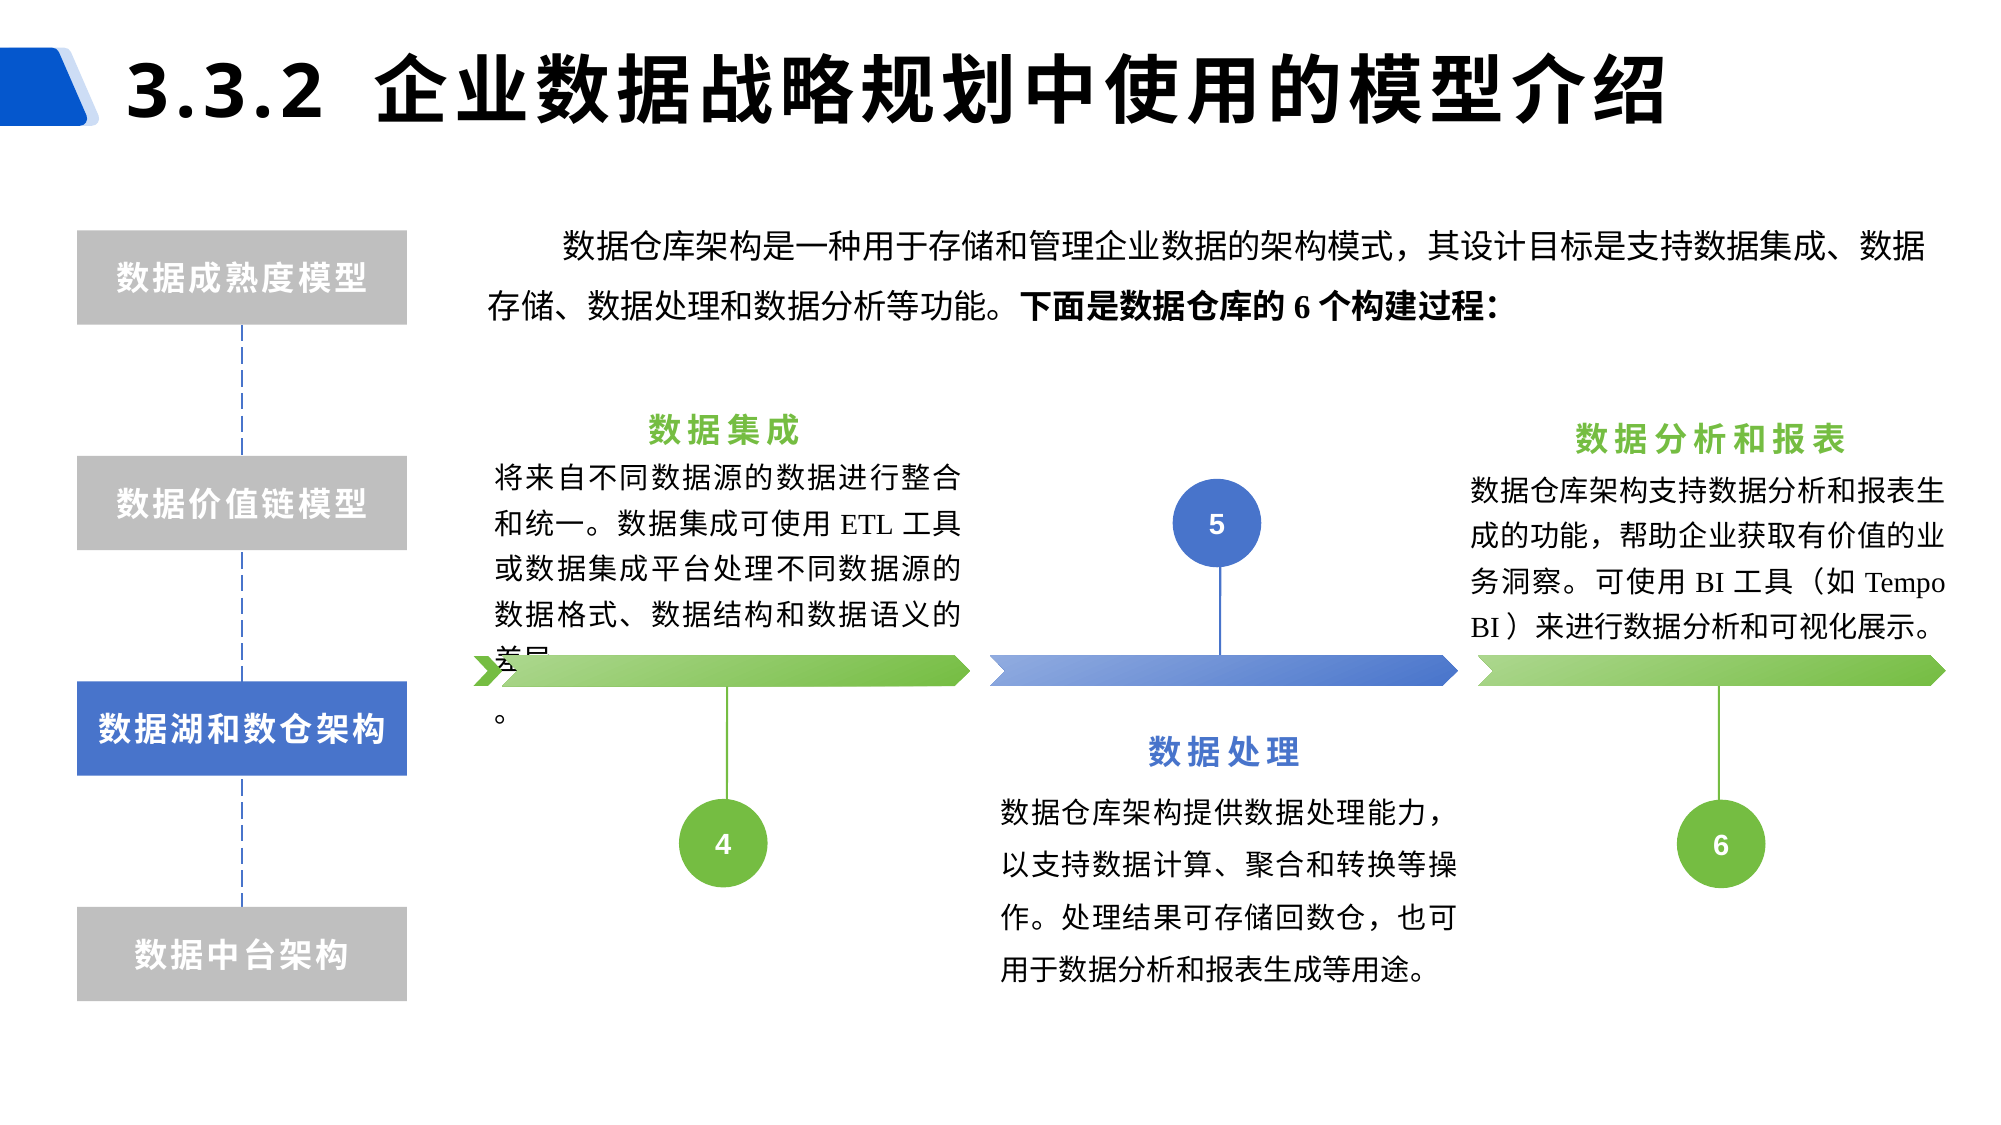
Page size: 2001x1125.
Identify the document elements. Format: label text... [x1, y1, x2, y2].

text_box 数据成熟度模型 [77, 230, 407, 325]
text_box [472, 394, 1947, 990]
title 3.3.2 企业数据战略规划中使用的模型介绍 [111, 12, 2000, 163]
text_box 数据湖和数仓架构 [76, 680, 241, 777]
text_box 数据湖和数仓架构 [243, 680, 408, 777]
text_box 数据中台架构 [76, 906, 408, 1002]
text_box 数据价值链模型 [76, 455, 241, 551]
text_box 数据价值链模型 [243, 455, 408, 551]
text_box 数据仓库架构是一种用于存储和管理企业数据的架构模式，其设计目标是支持数据集成、数据存储、数据处理和数据分析等功能。下面是数据仓库的6个构建过程： [473, 198, 1946, 343]
